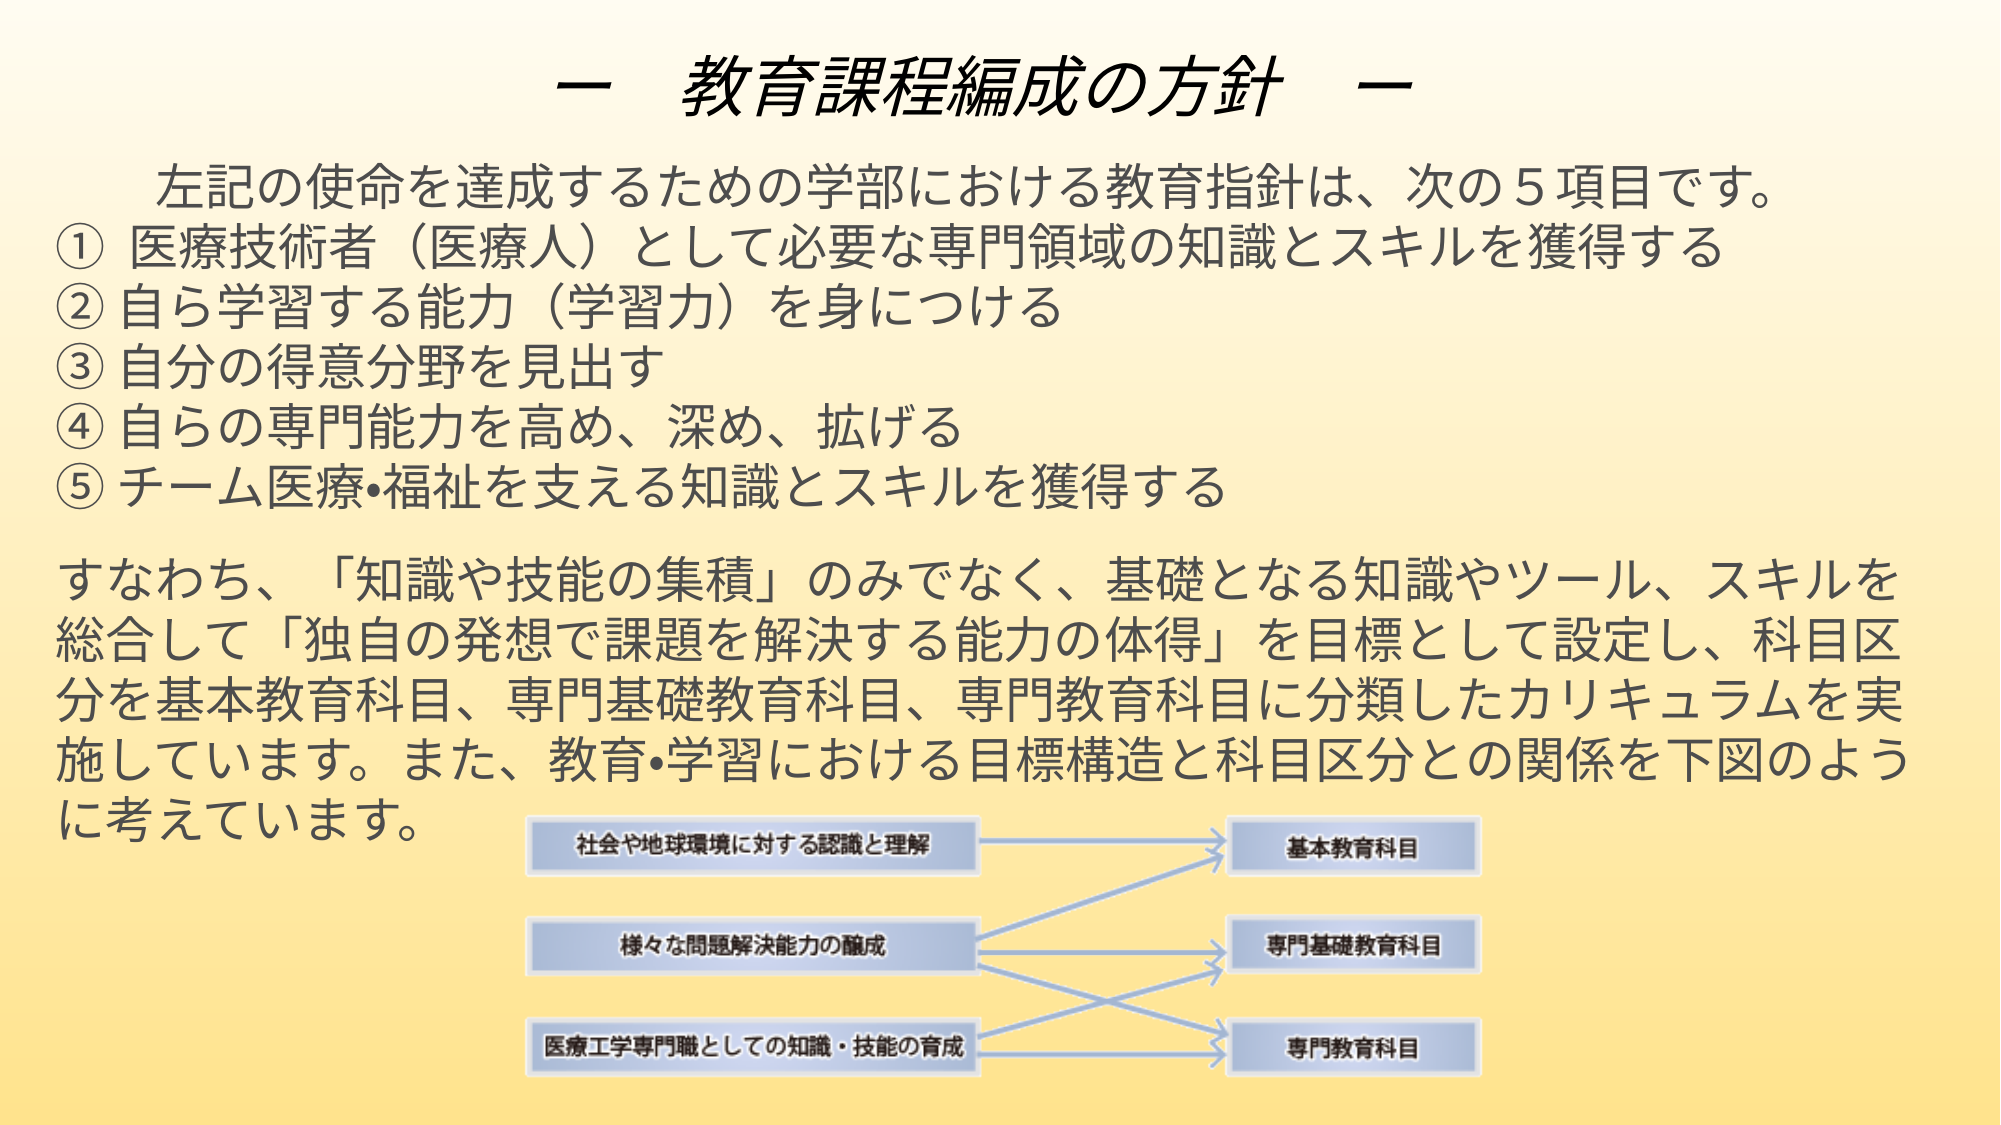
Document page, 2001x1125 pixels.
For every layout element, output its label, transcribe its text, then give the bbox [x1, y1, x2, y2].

text_box ー 教育課程編成の方針 ー [483, 37, 1474, 133]
text_box すなわち、「知識や技能の集積」のみでなく、基礎となる知識やツール、スキルを総合して「独自の発想で課題を解決する能力の体得」を目標として設定し、科目区分を基本教育科目、専門基礎教育科目、専門教育科目に分類したカリキュラムを実施しています。また、教育・学習における目標構造と科目区分との関係を下図のように考えています。 [40, 541, 1935, 856]
text_box 左記の使命を達成するための学部における教育指針は、次の５項目です。 ① 医療技術者（医療人）として必要な専門領域の知識とスキルを獲得する ② 自ら学習する能力（学習力）を身につける ③ 自分の得意分野を見出す ④ 自らの専門能力を高め、深め、拡げる ⑤ チーム医療・福祉を支える知識とスキルを獲得する [40, 148, 1935, 523]
picture [520, 795, 1488, 1083]
